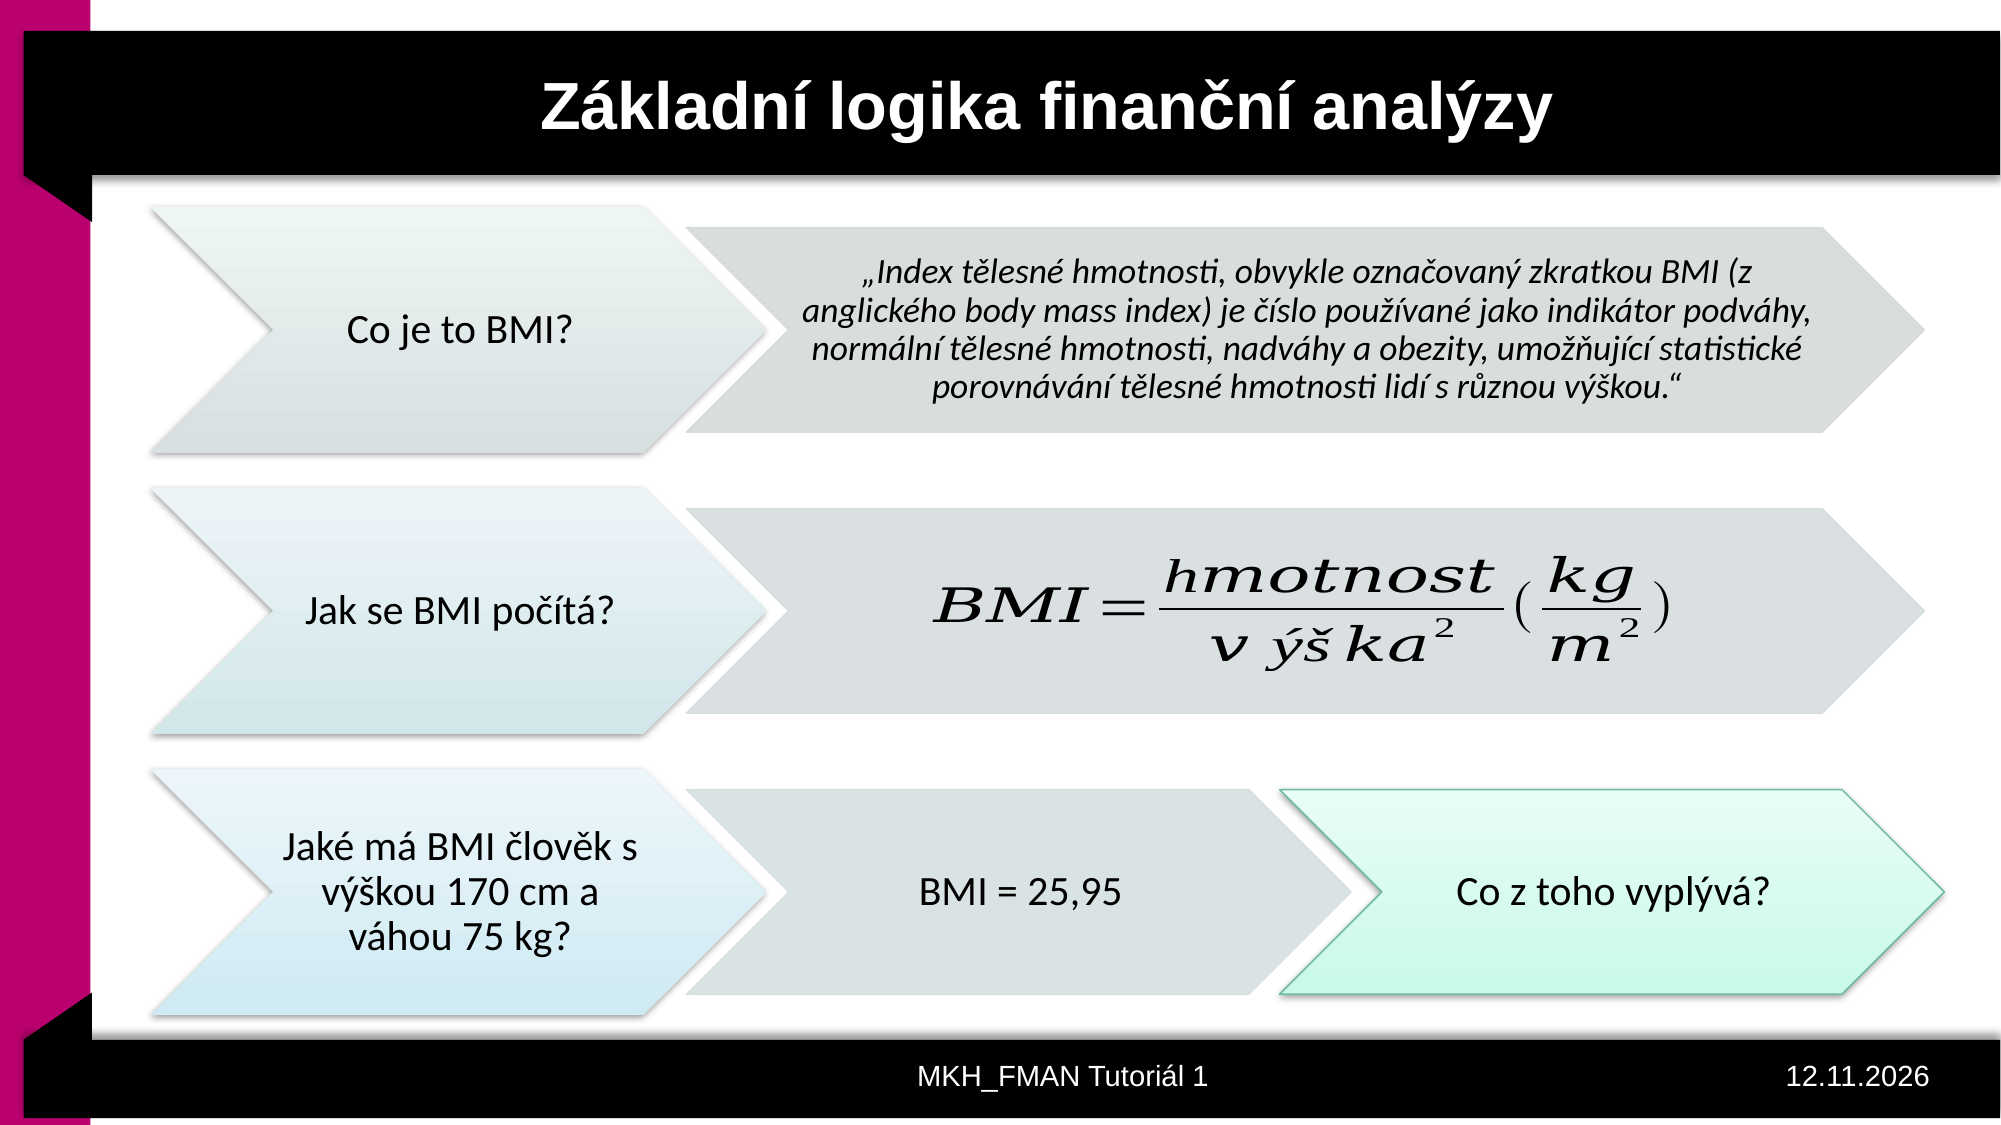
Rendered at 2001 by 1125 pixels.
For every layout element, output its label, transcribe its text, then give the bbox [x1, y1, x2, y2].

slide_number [1466, 1035, 1946, 1115]
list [149, 198, 1946, 1024]
footer MKH_FMAN Tutoriál 1 [691, 1035, 1435, 1115]
title Základní logika finanční analýzy [149, 30, 1945, 175]
